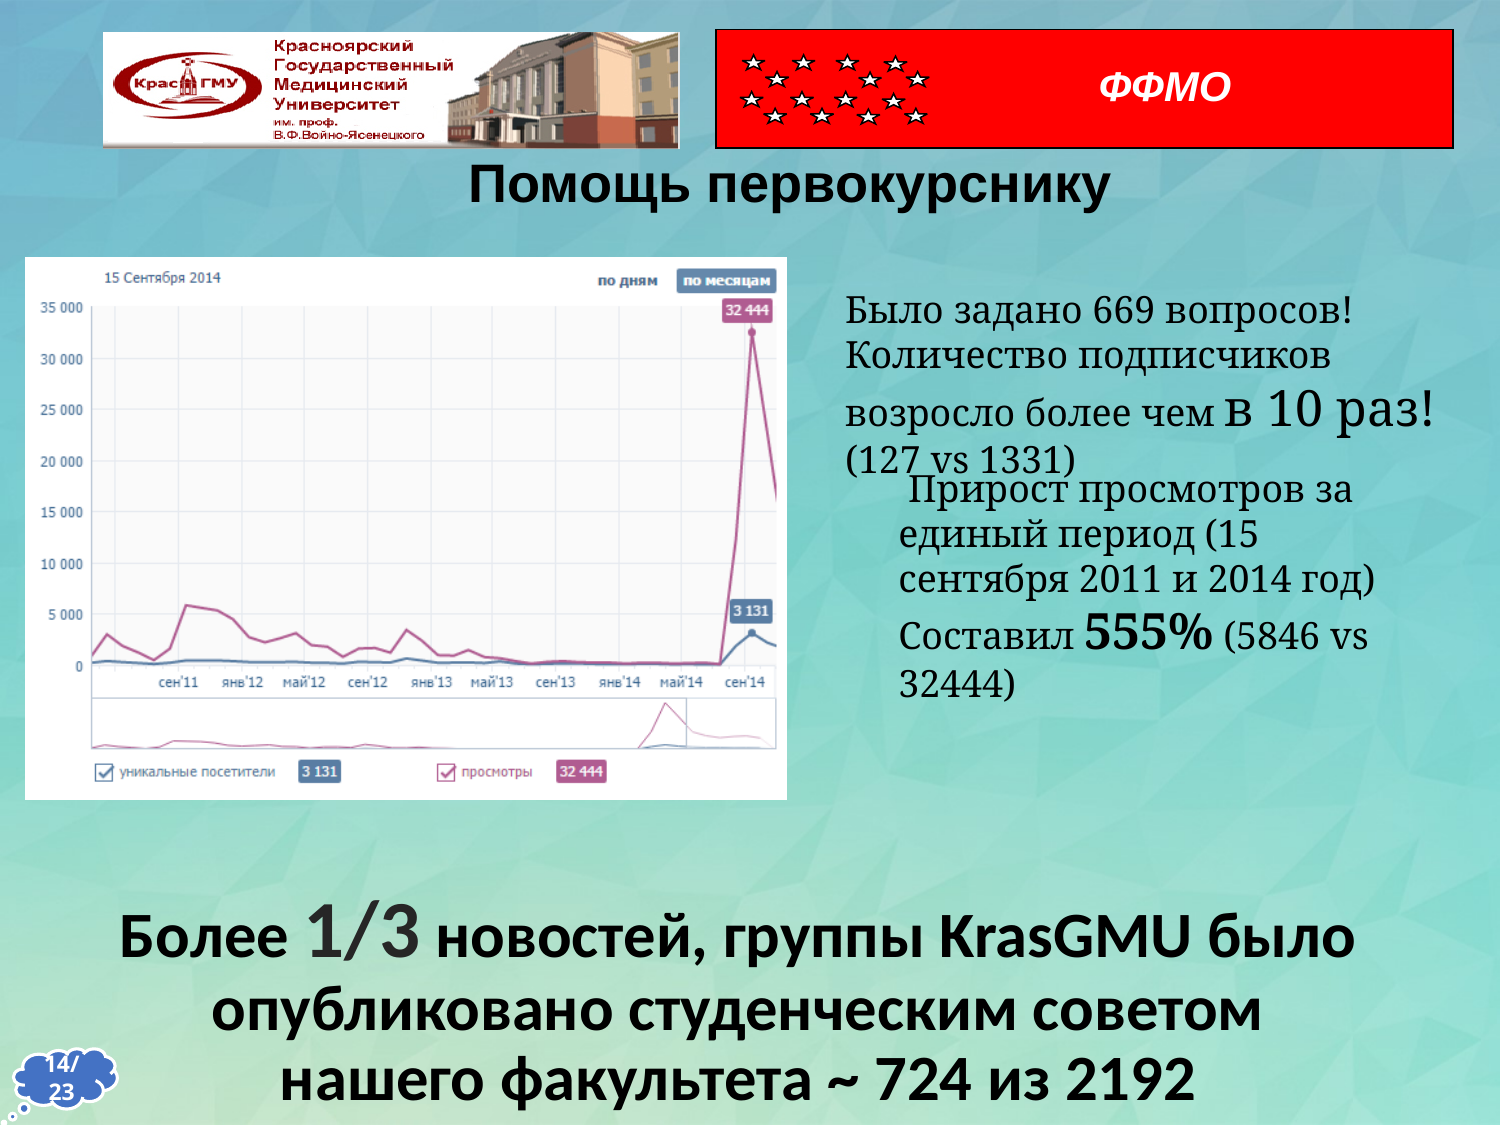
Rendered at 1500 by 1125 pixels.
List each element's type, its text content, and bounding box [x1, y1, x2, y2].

text_box 14/23 [7, 1111, 18, 1122]
text_box Прирост просмотров за единый период (15 сентября 2011 и 2014 год) Составил 555% (5846 vs 32444) [883, 457, 1447, 713]
text_box Помощь первокурснику [90, 148, 1491, 675]
text_box Более 1/3 новостей, группы KrasGMU было опубликовано студенческим советом нашего факультета ~ 724 из 2192 [90, 880, 1386, 1125]
picture [0, 0, 1500, 1125]
text_box 14/23 [11, 1047, 119, 1116]
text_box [13, 18, 1454, 156]
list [25, 257, 787, 800]
text_box Было задано 669 вопросов! Количество подписчиков возросло более чем в 10 раз! (127 vs 1331) [830, 279, 1455, 534]
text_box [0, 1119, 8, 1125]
